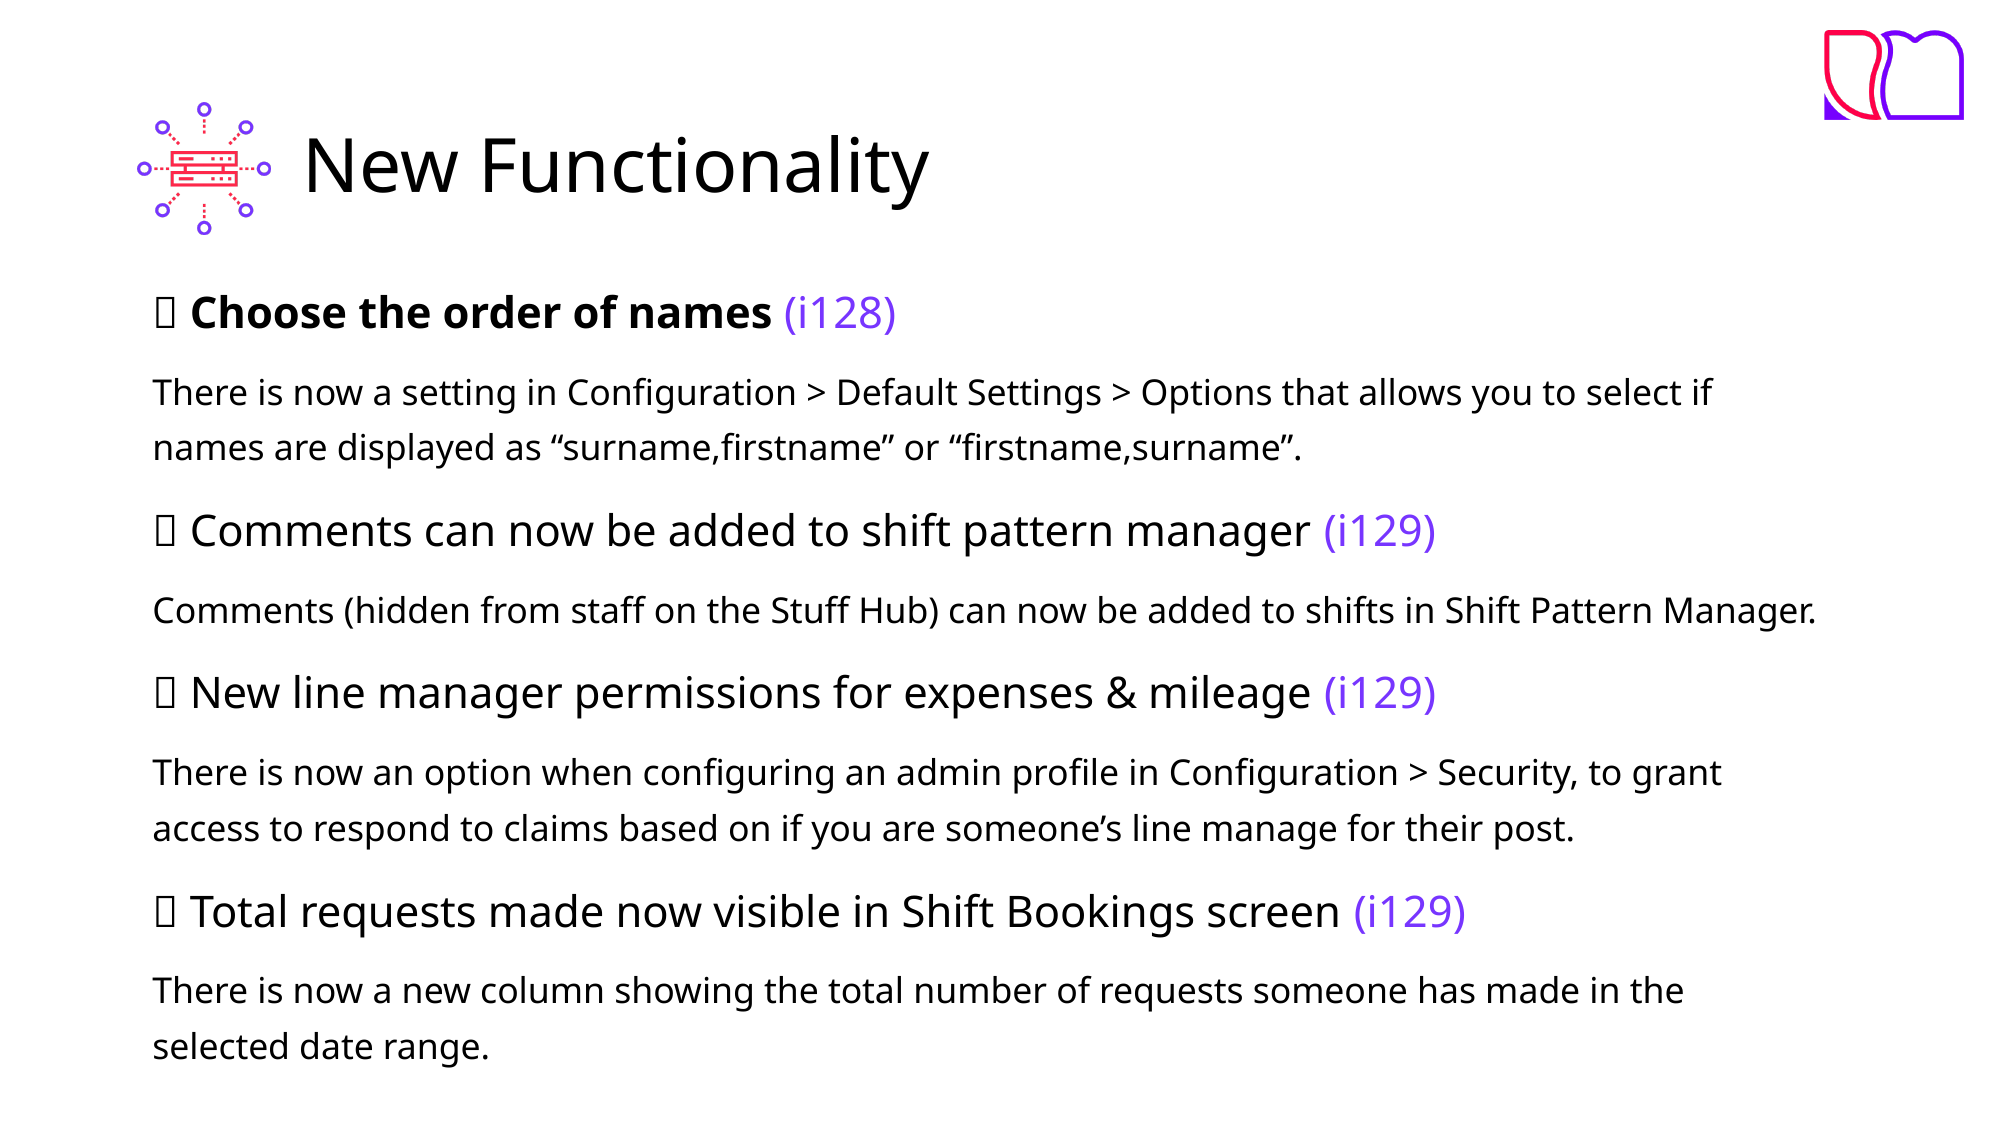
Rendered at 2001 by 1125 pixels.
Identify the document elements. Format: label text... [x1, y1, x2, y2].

title New Functionality [137, 59, 1863, 278]
picture [1824, 30, 1968, 120]
list 🔼 Choose the order of names (i128) There is now a setting in Configuration > Default Settings > Options that allows you to select if names are displayed as “surname,firstname” or “firstname,surname”. 💬 Comments can now be added to shift pattern manager (i129) Comments (hidden from staff on the Stuff Hub) can now be added to shifts in Shift Pattern Manager. ✅ New line manager permissions for expenses & mileage (i129) There is now an option when configuring an admin profile in Configuration > Security, to grant access to respond to claims based on if you are someone’s line manage for their post. ❔ Total requests made now visible in Shift Bookings screen (i129) There is now a new column showing the total number of requests someone has made in the selected date range. [137, 277, 1837, 1083]
picture [137, 102, 271, 235]
